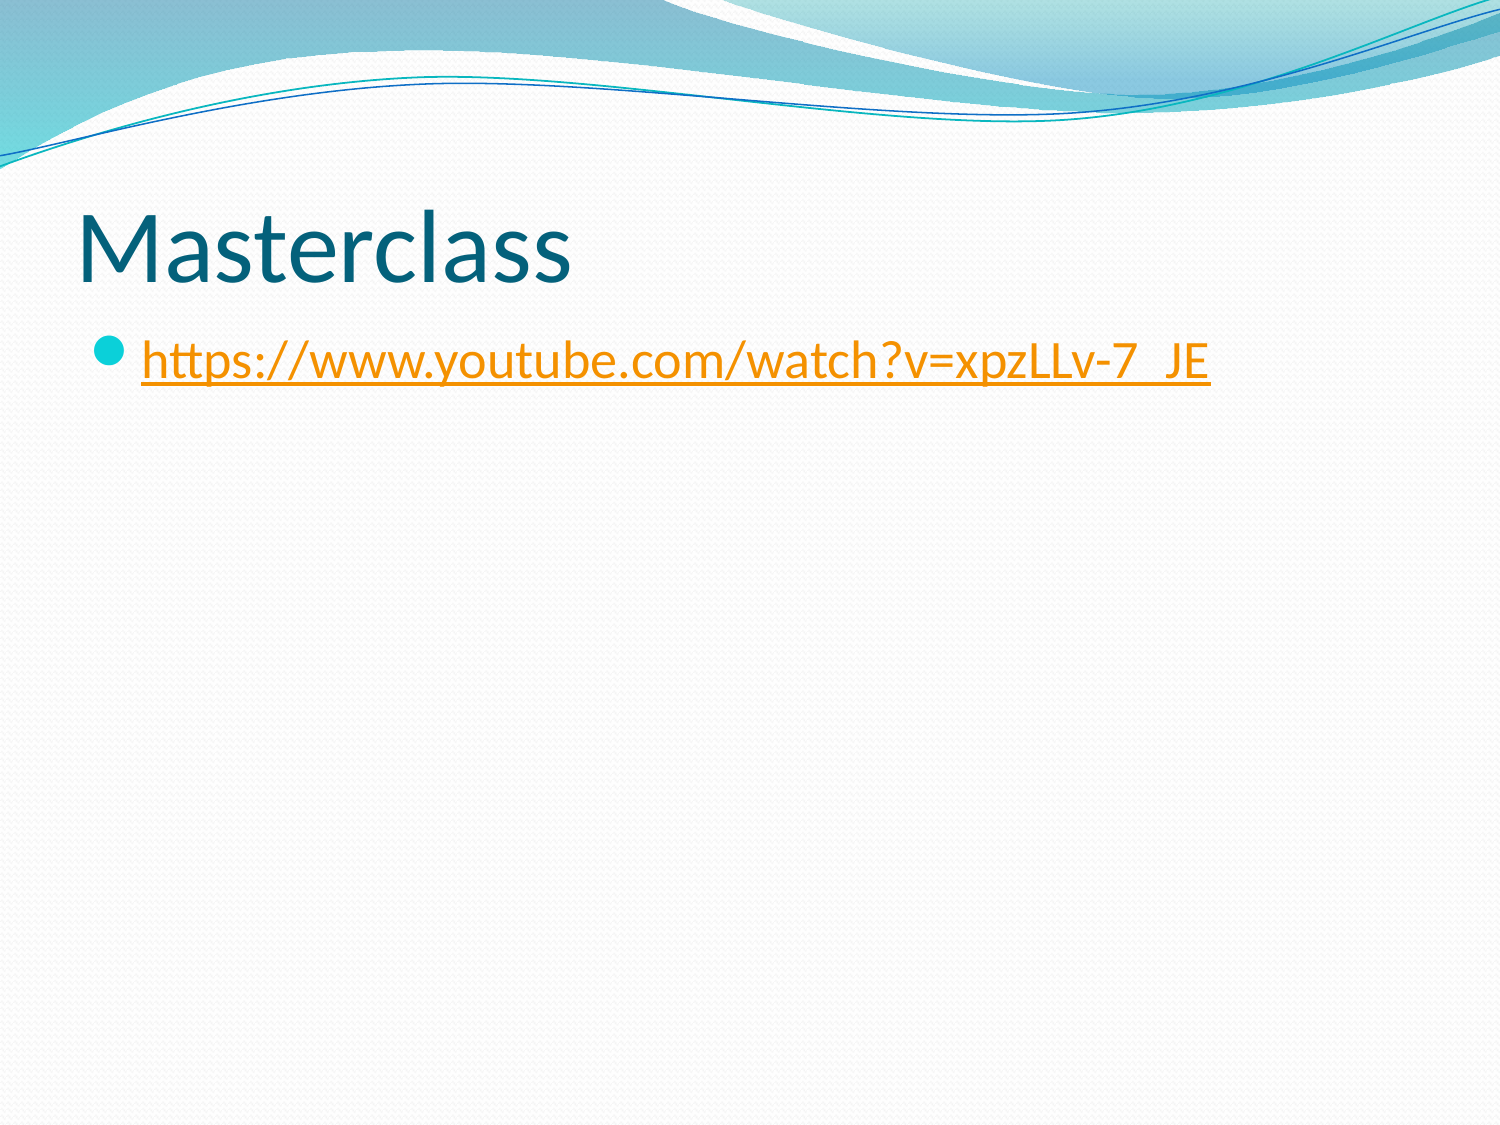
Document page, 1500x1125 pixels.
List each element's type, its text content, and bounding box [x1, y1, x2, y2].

title Masterclass [75, 115, 1425, 303]
list https://www.youtube.com/watch?v=xpzLLv-7_JE [75, 317, 1425, 1038]
